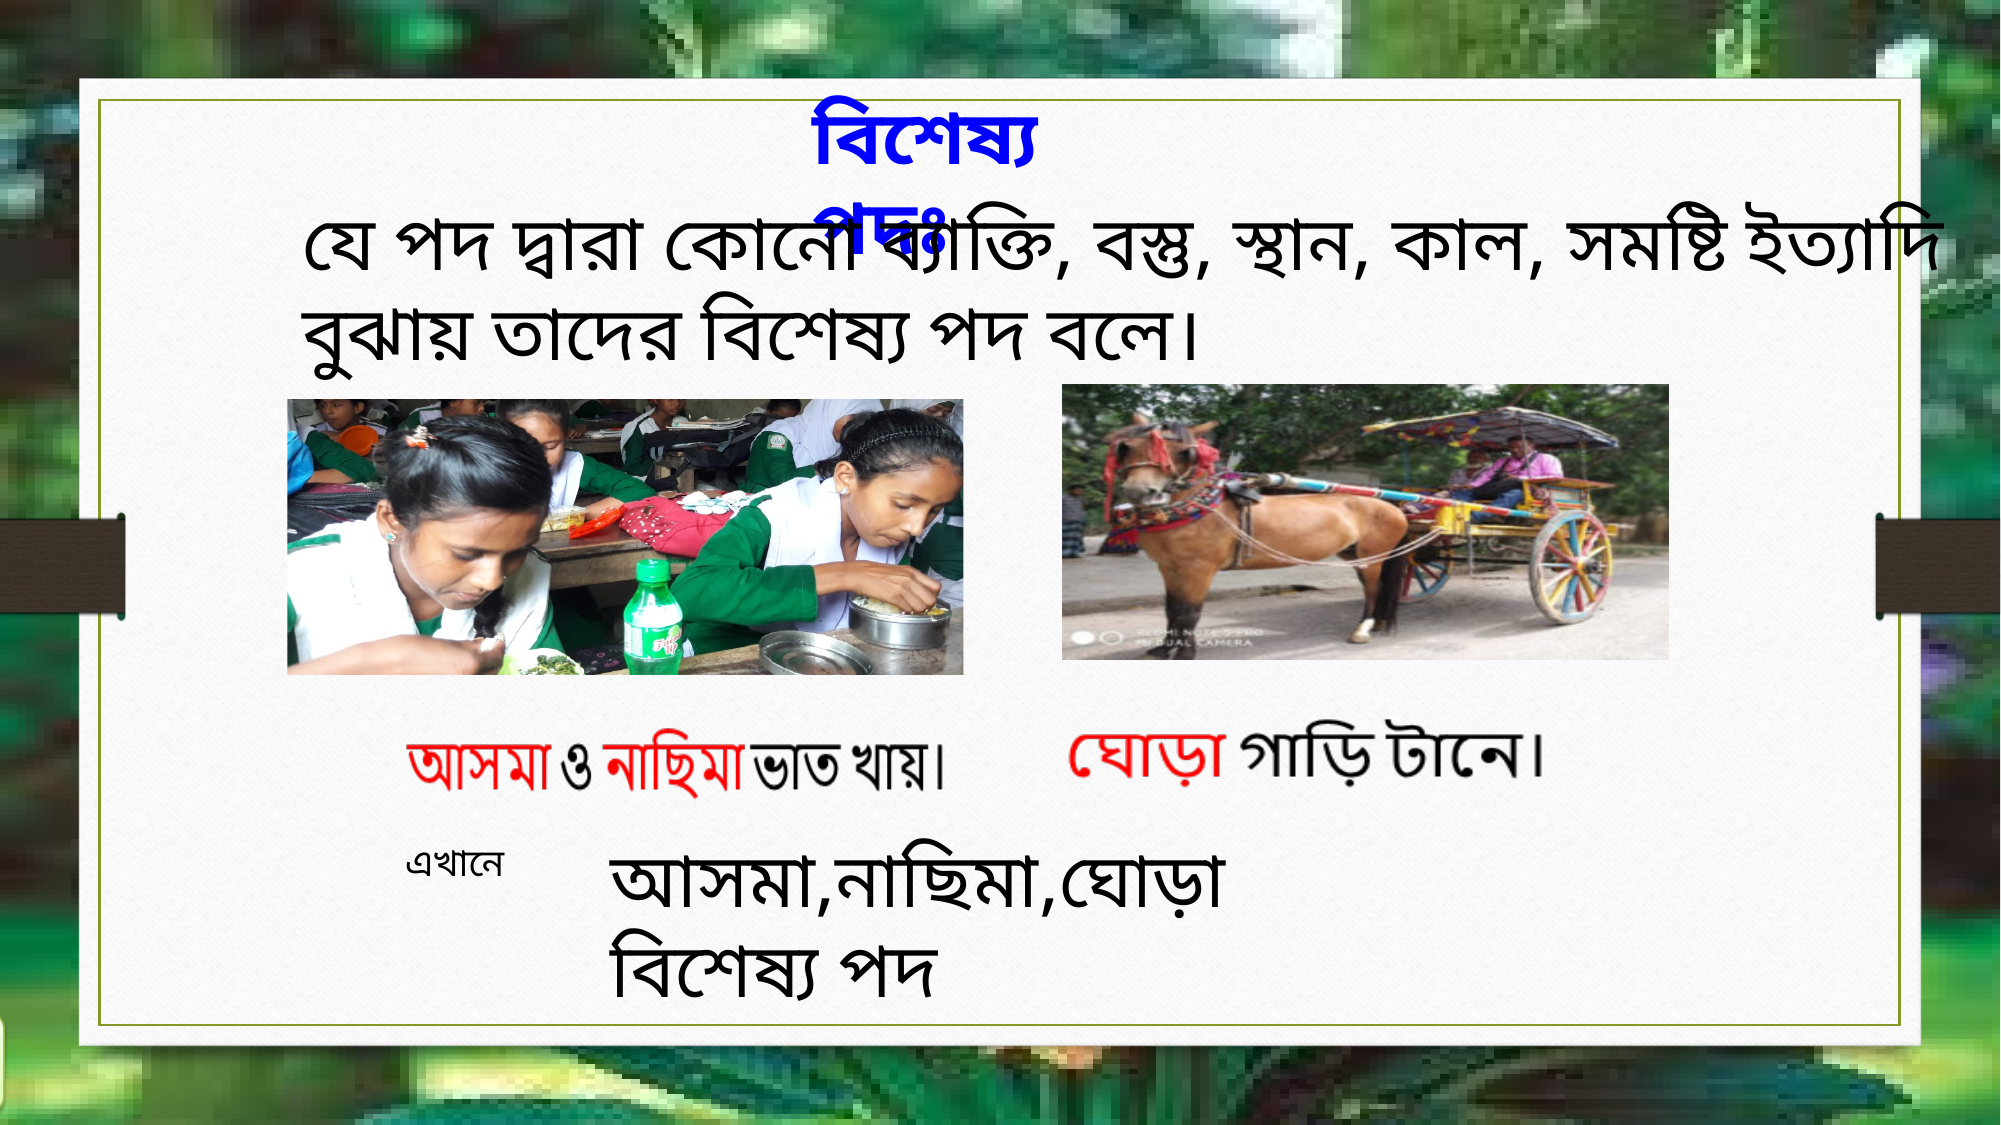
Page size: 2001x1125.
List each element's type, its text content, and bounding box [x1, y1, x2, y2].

text_box আসমা,নাছিমা,ঘোড়া বিশেষ্য পদ [596, 824, 1441, 1020]
picture [0, 0, 2001, 1125]
text_box বিশেষ্য পদঃ [797, 82, 1198, 188]
text_box যে পদ দ্বারা কোনো ব্যাক্তি, বস্তু, স্থান, কাল, সমষ্টি ইত্যাদি বুঝায় তাদের বিশেষ্য পদ বলে। [287, 188, 1963, 383]
text_box এখানে [390, 841, 528, 891]
